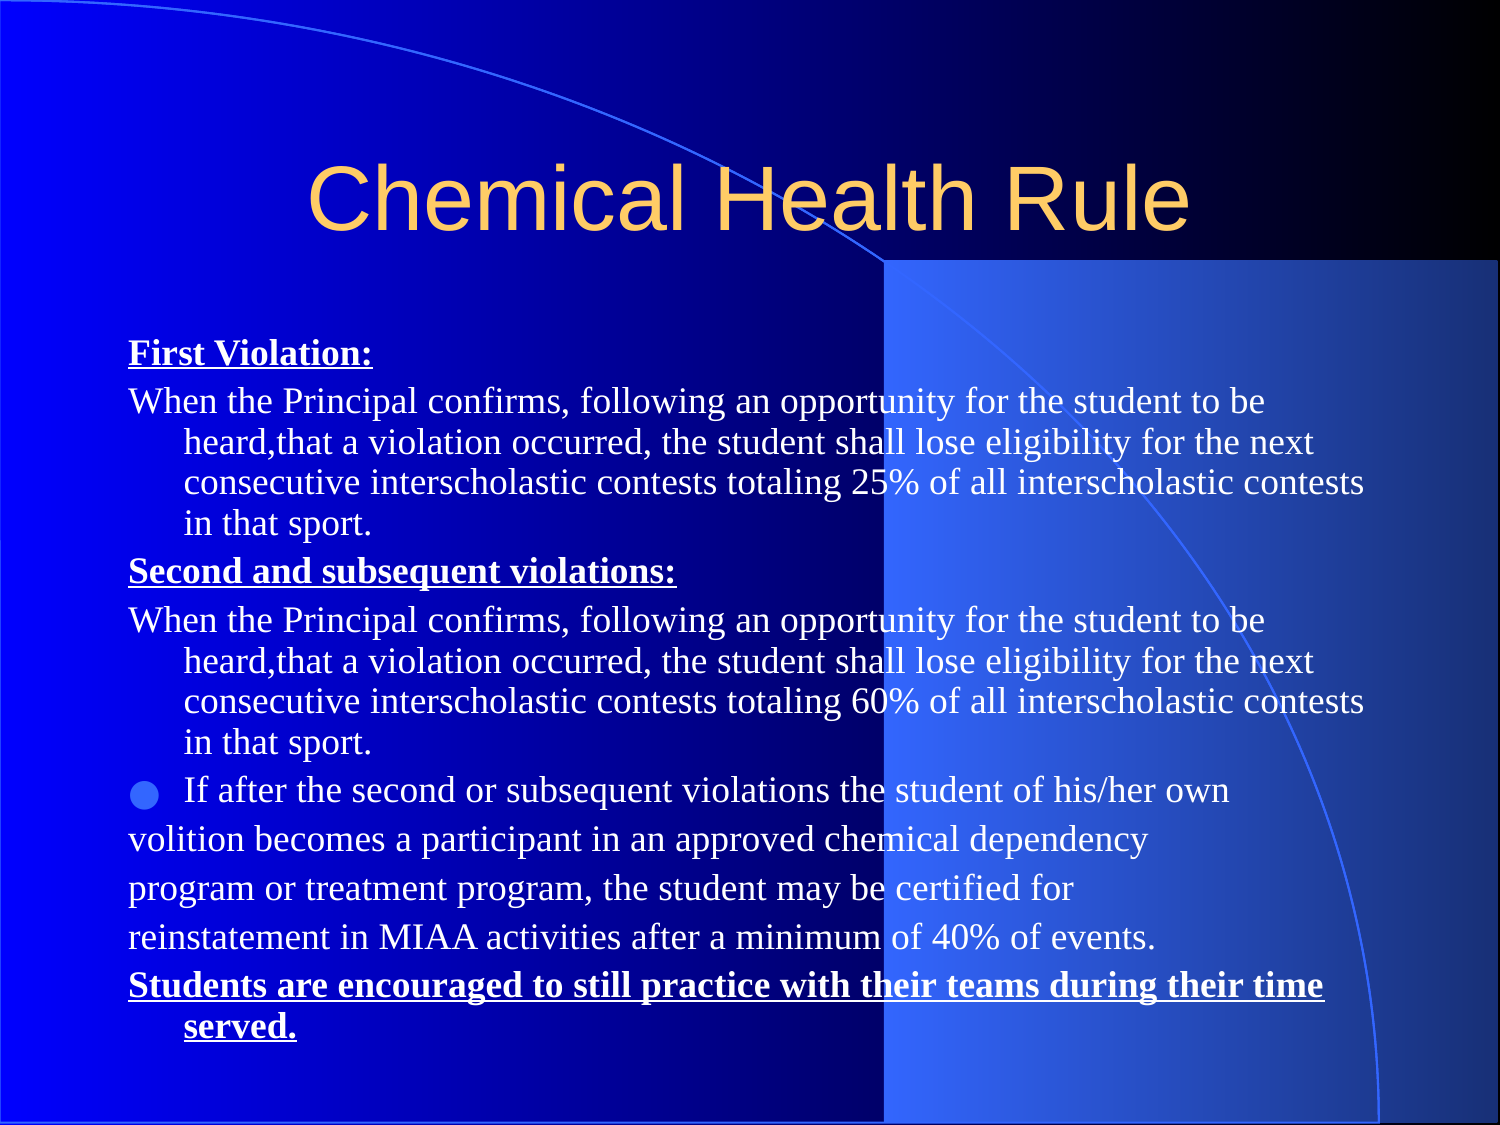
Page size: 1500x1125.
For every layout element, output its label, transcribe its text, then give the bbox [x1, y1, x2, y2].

list First Violation: When the Principal confirms, following an opportunity for the student to be heard,that a violation occurred, the student shall lose eligibility for the next consecutive interscholastic contests totaling 25% of all interscholastic contests in that sport. Second and subsequent violations: When the Principal confirms, following an opportunity for the student to be heard,that a violation occurred, the student shall lose eligibility for the next consecutive interscholastic contests totaling 60% of all interscholastic contests in that sport. If after the second or subsequent violations the student of his/her own volition becomes a participant in an approved chemical dependency program or treatment program, the student may be certified for reinstatement in MIAA activities after a minimum of 40% of events. Students are encouraged to still practice with their teams during their time served. [112, 324, 1388, 1063]
title Chemical Health Rule [112, 99, 1388, 288]
